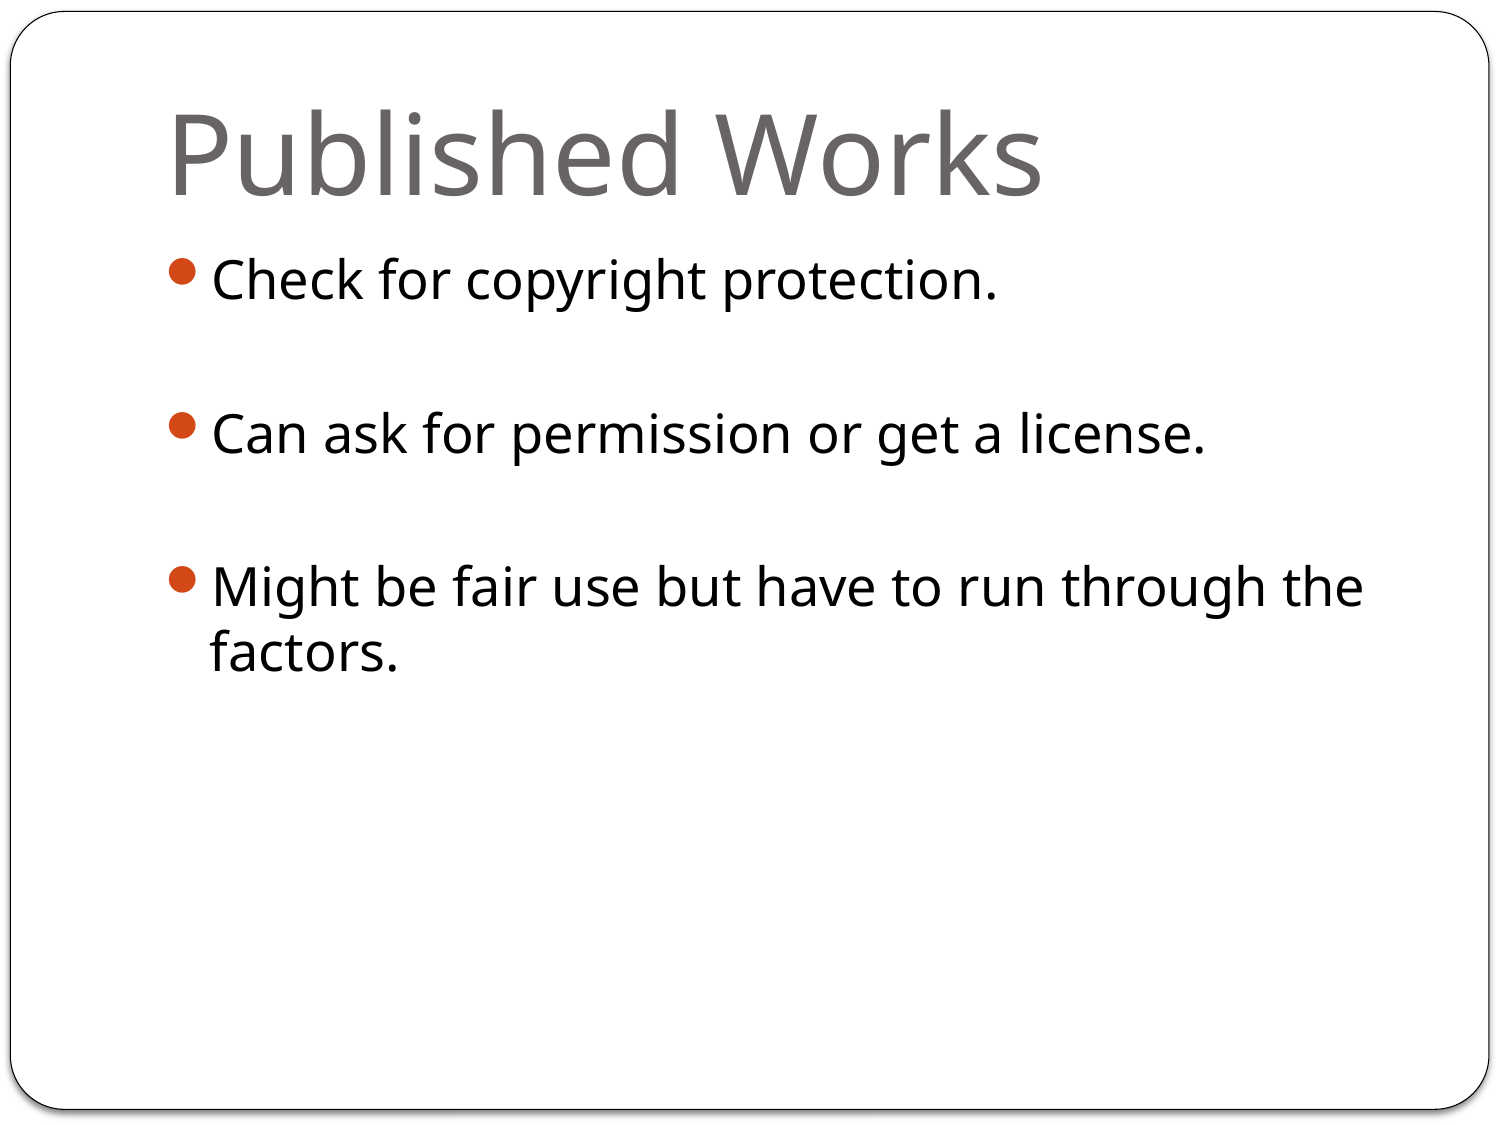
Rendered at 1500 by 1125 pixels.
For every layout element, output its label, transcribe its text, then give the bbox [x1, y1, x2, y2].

title Published Works [149, 44, 1426, 233]
list Check for copyright protection. Can ask for permission or get a license. Might be fair use but have to run through the factors. [149, 237, 1426, 988]
